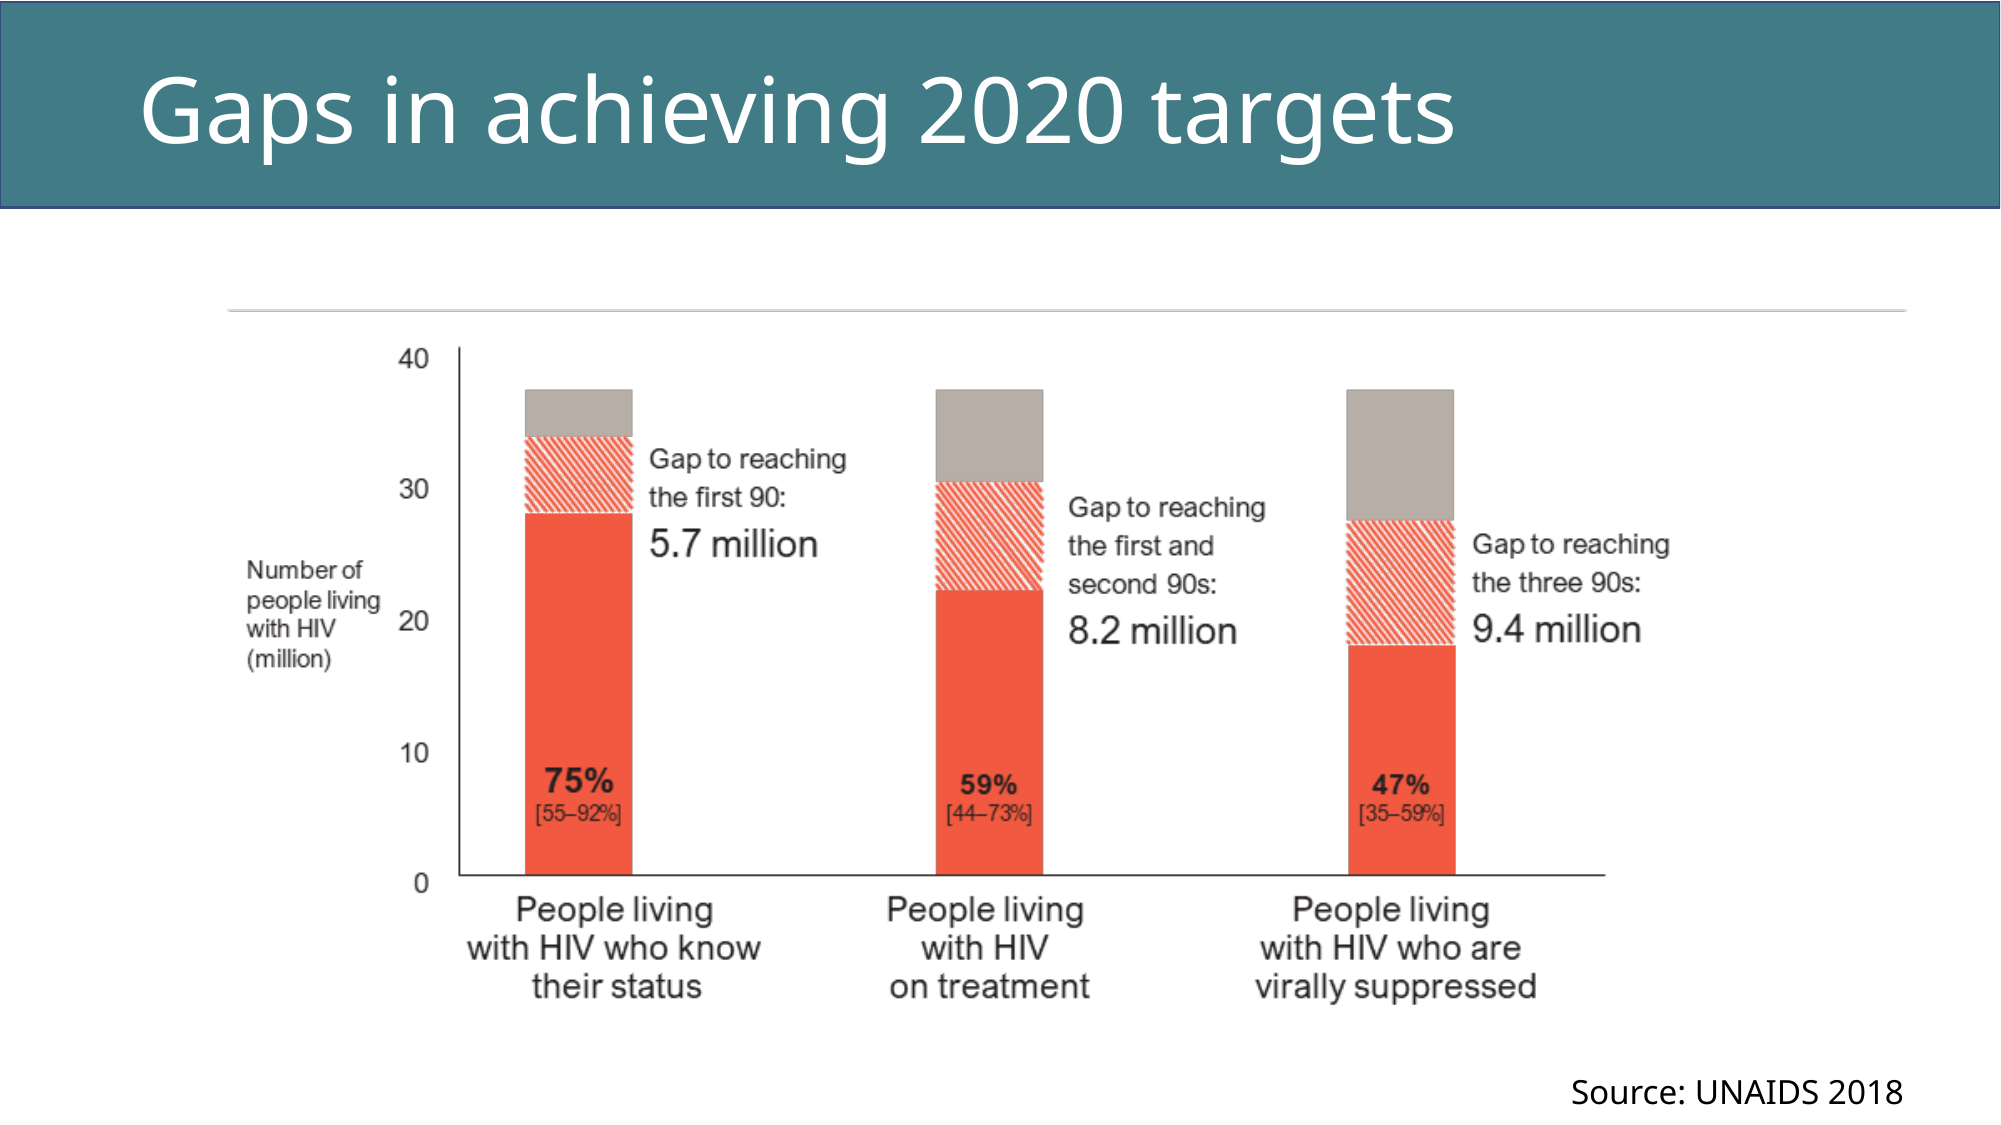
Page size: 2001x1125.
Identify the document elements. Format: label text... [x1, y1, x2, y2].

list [195, 309, 1910, 1046]
text_box Source: UNAIDS 2018 [1498, 1063, 1978, 1119]
title Gaps in achieving 2020 targets [123, 19, 1849, 208]
